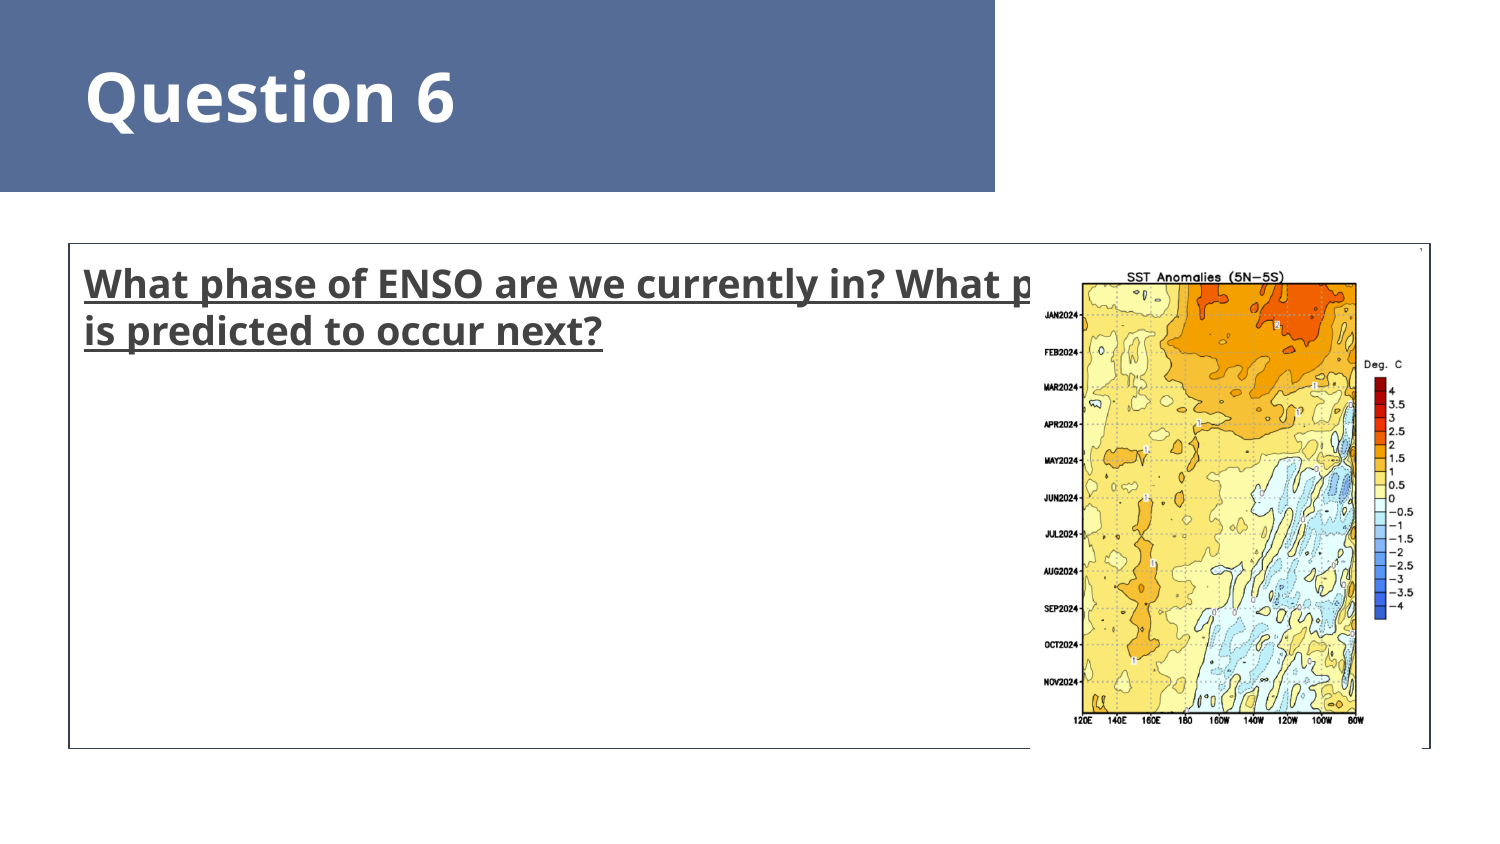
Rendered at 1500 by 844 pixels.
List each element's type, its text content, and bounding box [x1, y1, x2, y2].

picture [1029, 248, 1423, 749]
text_box What phase of ENSO are we currently in? What phase is predicted to occur next? [68, 243, 1431, 749]
text_box [0, 0, 995, 192]
title Question 6 [69, 39, 824, 211]
